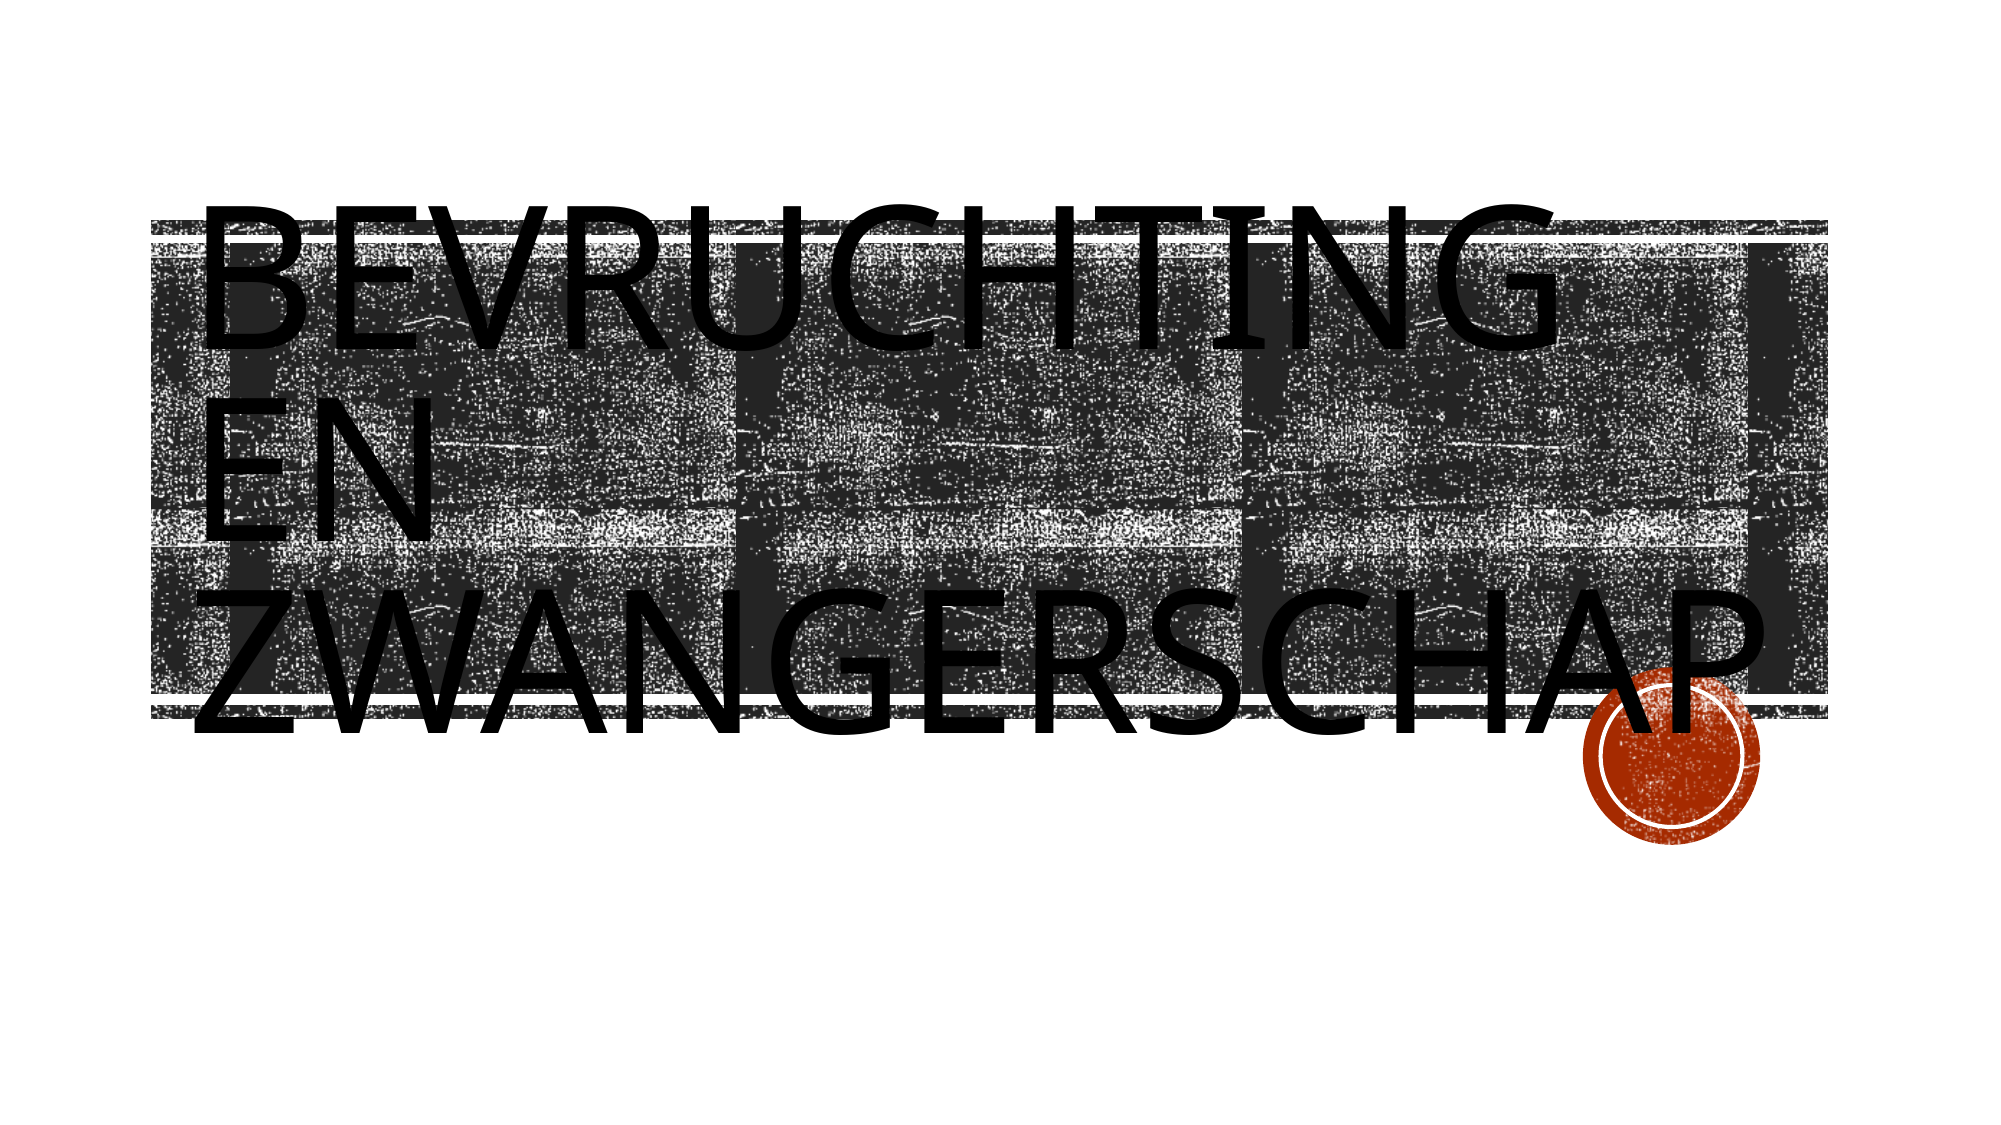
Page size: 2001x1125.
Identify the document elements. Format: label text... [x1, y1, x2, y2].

title Bevruchting en zwangerschap [172, 234, 1808, 733]
